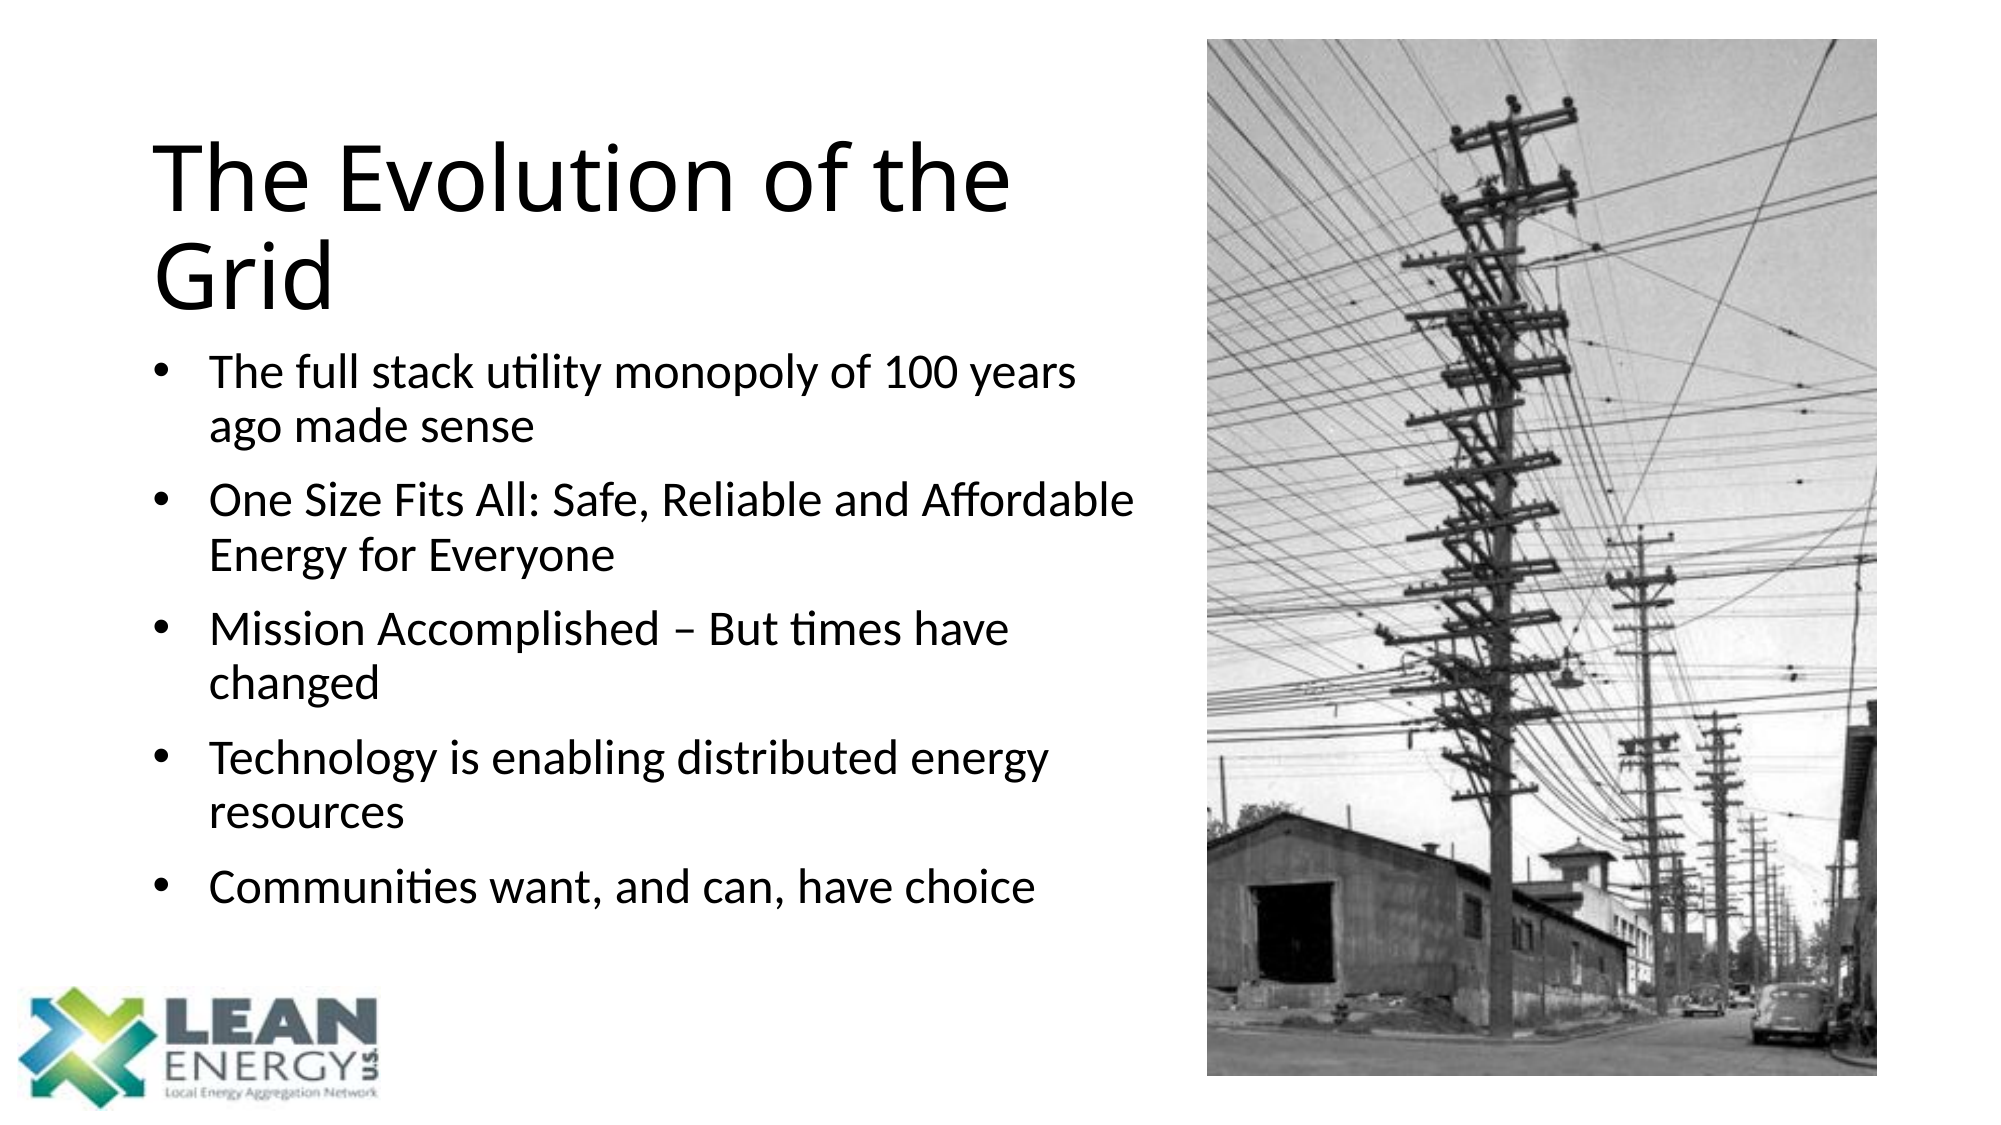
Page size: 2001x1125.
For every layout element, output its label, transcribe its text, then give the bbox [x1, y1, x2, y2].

picture [17, 986, 381, 1111]
picture [1206, 39, 1877, 1076]
list The full stack utility monopoly of 100 years ago made sense One Size Fits All: Safe, Reliable and Affordable Energy for Everyone Mission Accomplished – But times have changed Technology is enabling distributed energy resources Communities want, and can, have choice [137, 337, 1158, 963]
title The Evolution of the Grid [137, 75, 1069, 337]
